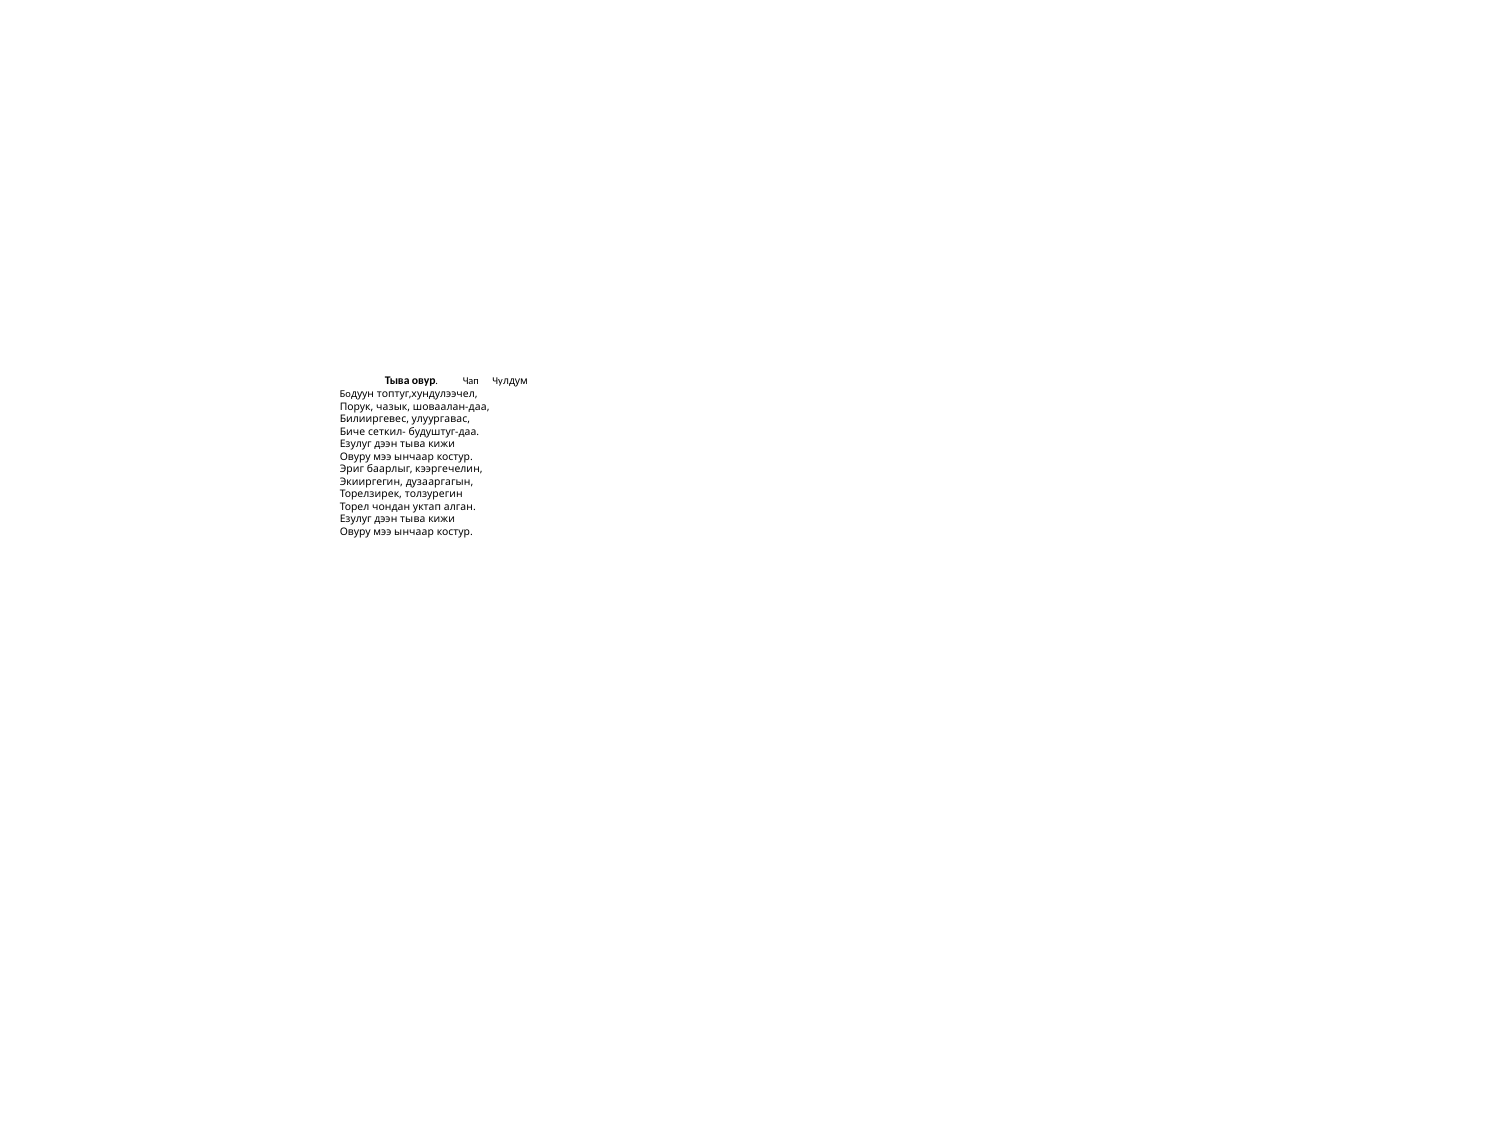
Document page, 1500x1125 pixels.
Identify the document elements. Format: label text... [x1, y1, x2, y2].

title Тыва овур. Чап Чулдум Бодуун топтуг,хундулээчел, Порук, чазык, шоваалан-даа, Билииргевес, улуургавас, Биче сеткил- будуштуг-даа. Езулуг дээн тыва кижи Овуру мээ ынчаар костур. Эриг баарлыг, кээргечелин, Экииргегин, дузааргагын, Торелзирек, толзурегин Торел чондан уктап алган. Езулуг дээн тыва кижи Овуру мээ ынчаар костур. [324, 361, 1500, 550]
